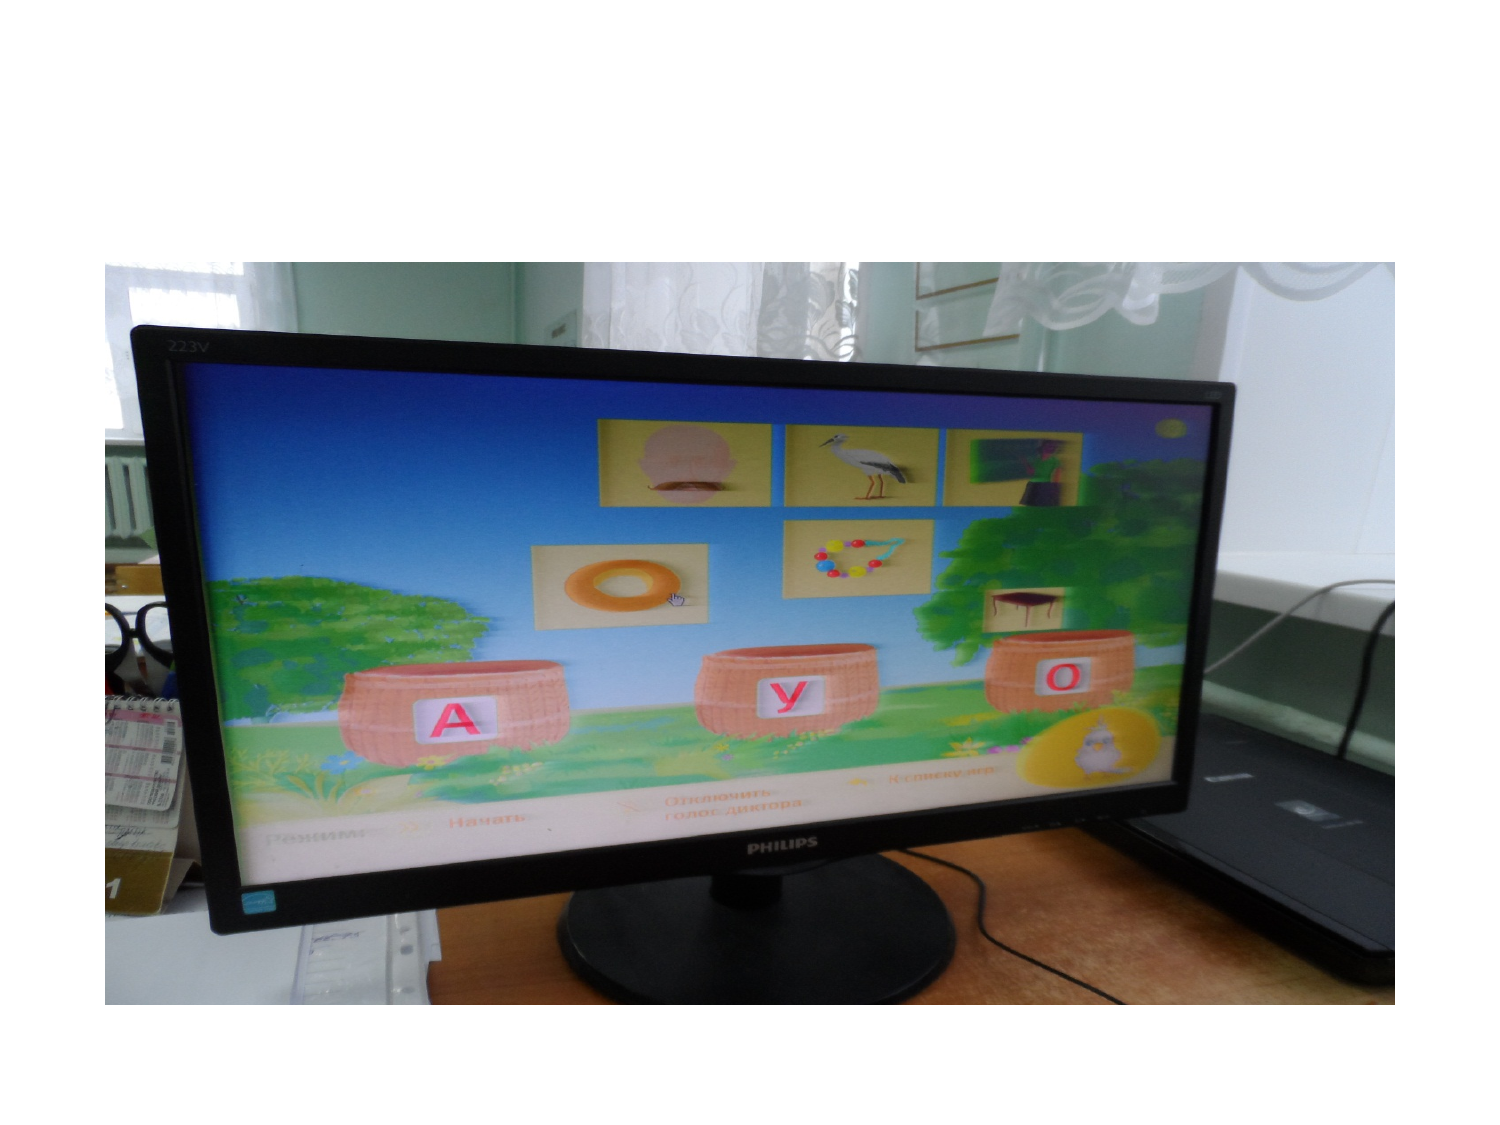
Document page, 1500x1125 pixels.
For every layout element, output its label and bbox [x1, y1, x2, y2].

list [105, 262, 1395, 1006]
